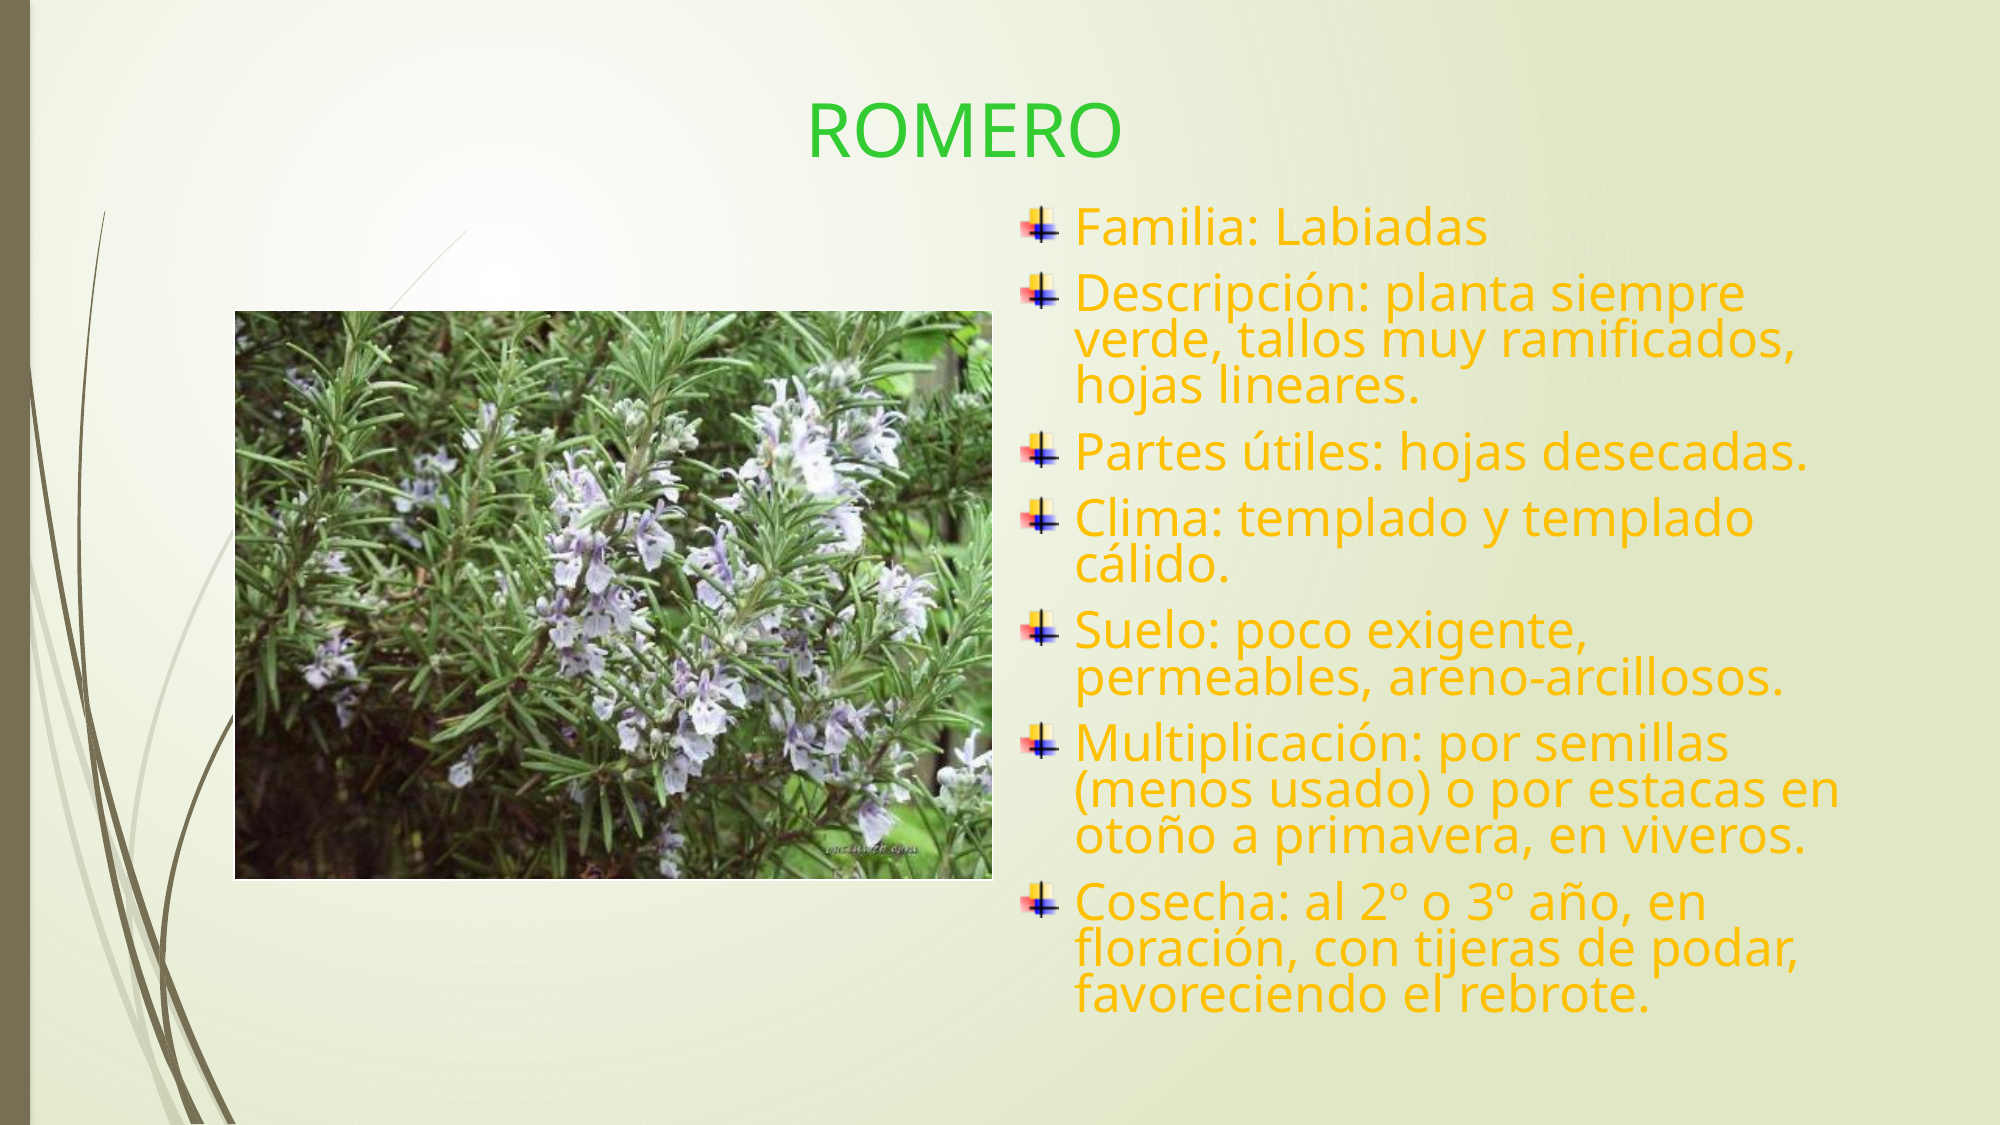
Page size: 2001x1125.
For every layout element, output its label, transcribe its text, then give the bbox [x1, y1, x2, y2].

picture [1020, 720, 1059, 759]
picture [1020, 204, 1059, 243]
picture [1020, 429, 1059, 468]
picture [1020, 495, 1059, 534]
picture [234, 310, 993, 880]
picture [1020, 607, 1059, 646]
picture [1020, 270, 1059, 309]
picture [1020, 879, 1059, 918]
list Familia: Labiadas Descripción: planta siempre verde, tallos muy ramificados, hojas lineares. Partes útiles: hojas desecadas. Clima: templado y templado cálido. Suelo: poco exigente, permeables, areno-arcillosos. Multiplicación: por semillas (menos usado) o por estacas en otoño a primavera, en viveros. Cosecha: al 2º o 3º año, en floración, con tijeras de podar, favoreciendo el rebrote. [1005, 200, 1919, 1035]
title ROMERO [790, 75, 1194, 201]
